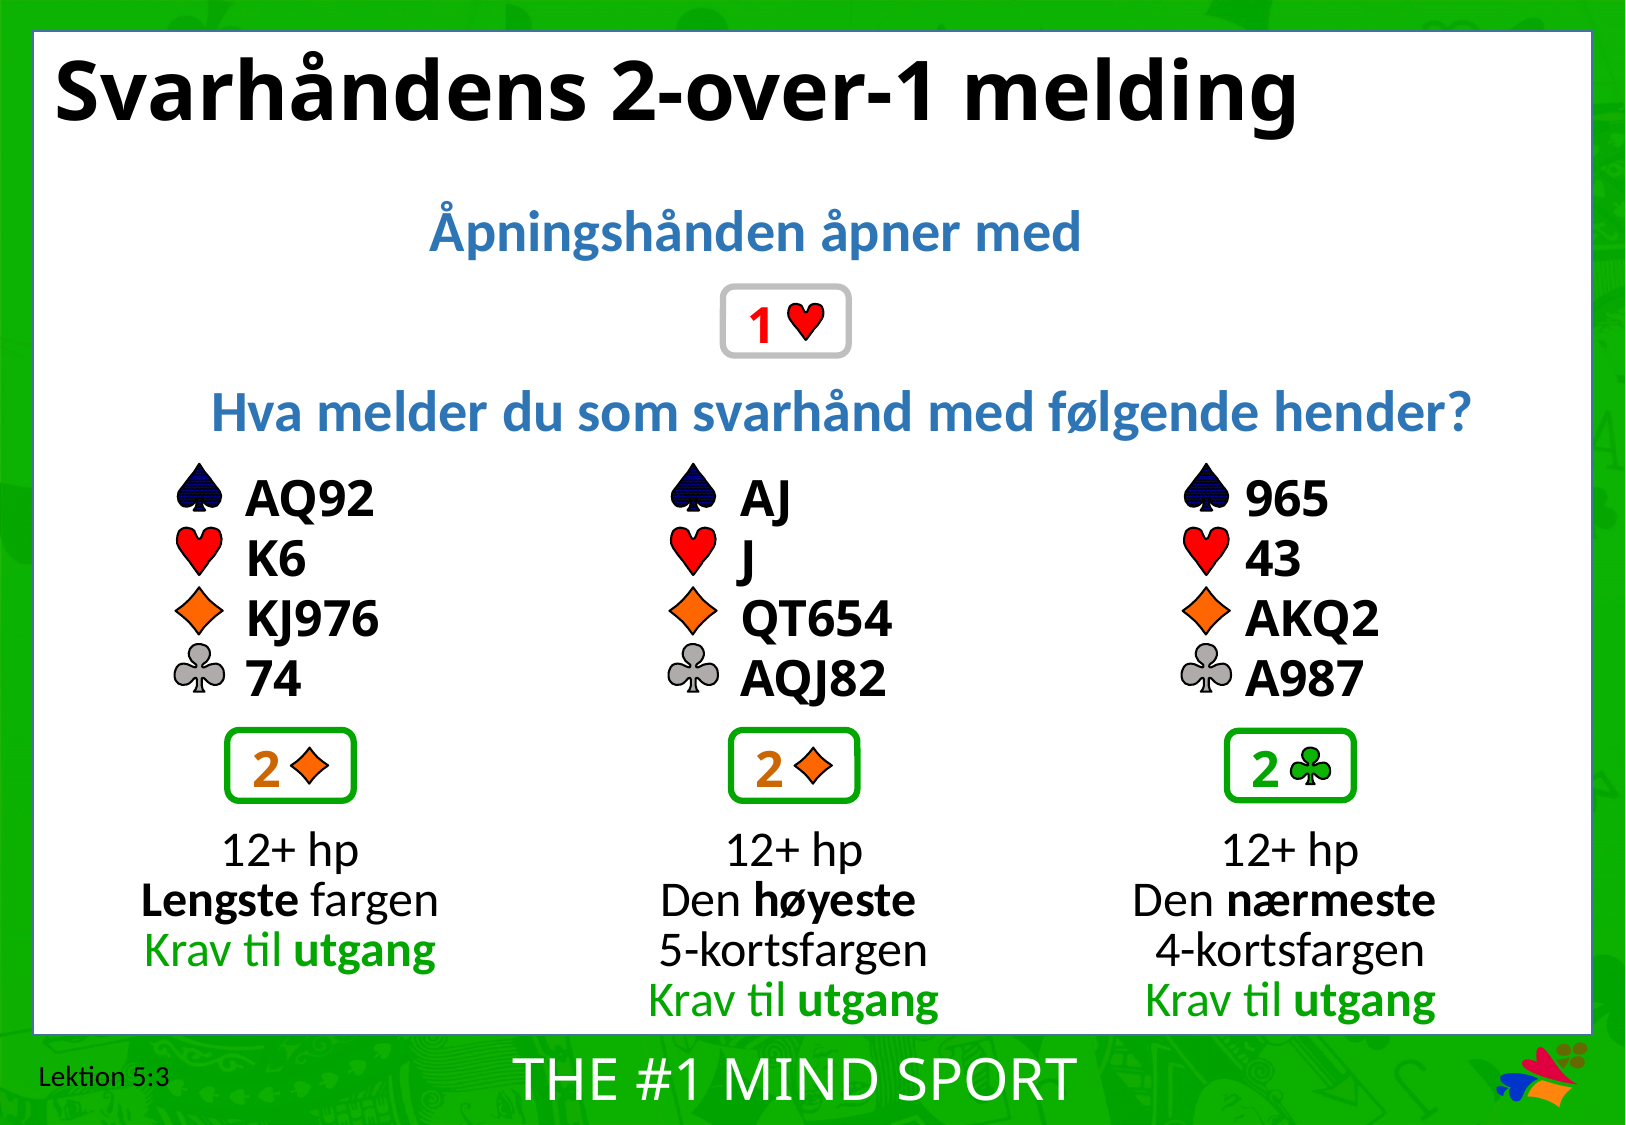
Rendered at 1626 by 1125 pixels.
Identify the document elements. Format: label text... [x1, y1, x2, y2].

text_box 12+ hp Den høyeste 5-kortsfargen Krav til utgang [633, 819, 955, 1034]
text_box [730, 729, 858, 801]
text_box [722, 286, 849, 356]
title Svarhåndens 2-over-1 melding [39, 41, 1483, 147]
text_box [1227, 730, 1354, 801]
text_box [1181, 458, 1400, 717]
text_box 12+ hp Den nærmeste 4-kortsfargen Krav til utgang [1117, 819, 1463, 1034]
text_box 12+ hp Lengste fargen Krav til utgang [126, 819, 455, 984]
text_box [227, 729, 354, 801]
text_box Åpningshånden åpner med [415, 185, 1098, 271]
text_box Hva melder du som svarhånd med følgende hender? [196, 365, 1489, 451]
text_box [668, 458, 920, 717]
picture [0, 0, 1626, 1125]
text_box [174, 458, 407, 717]
